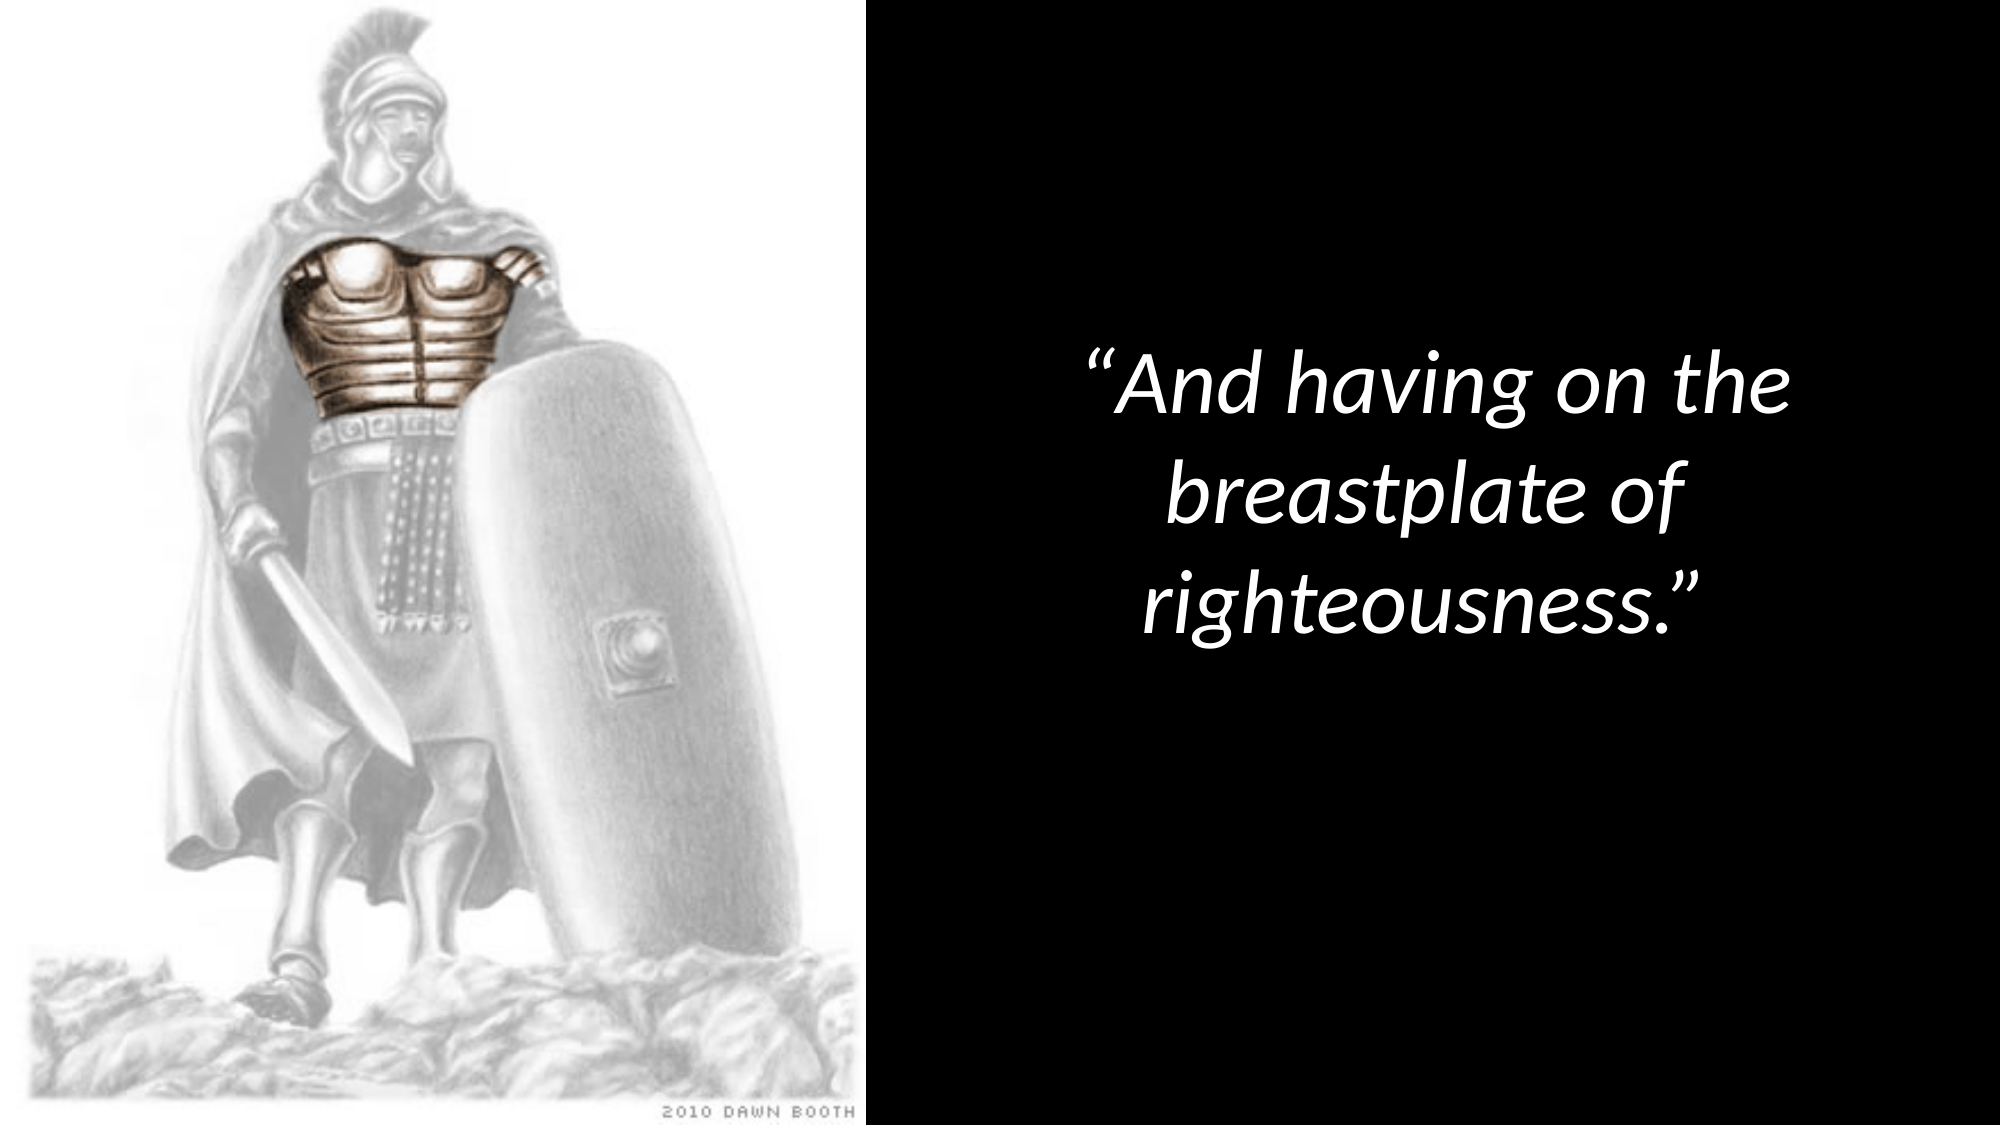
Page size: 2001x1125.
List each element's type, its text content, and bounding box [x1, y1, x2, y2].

text_box “And having on the breastplate of righteousness.” [887, 314, 1963, 660]
picture [0, 0, 866, 1125]
